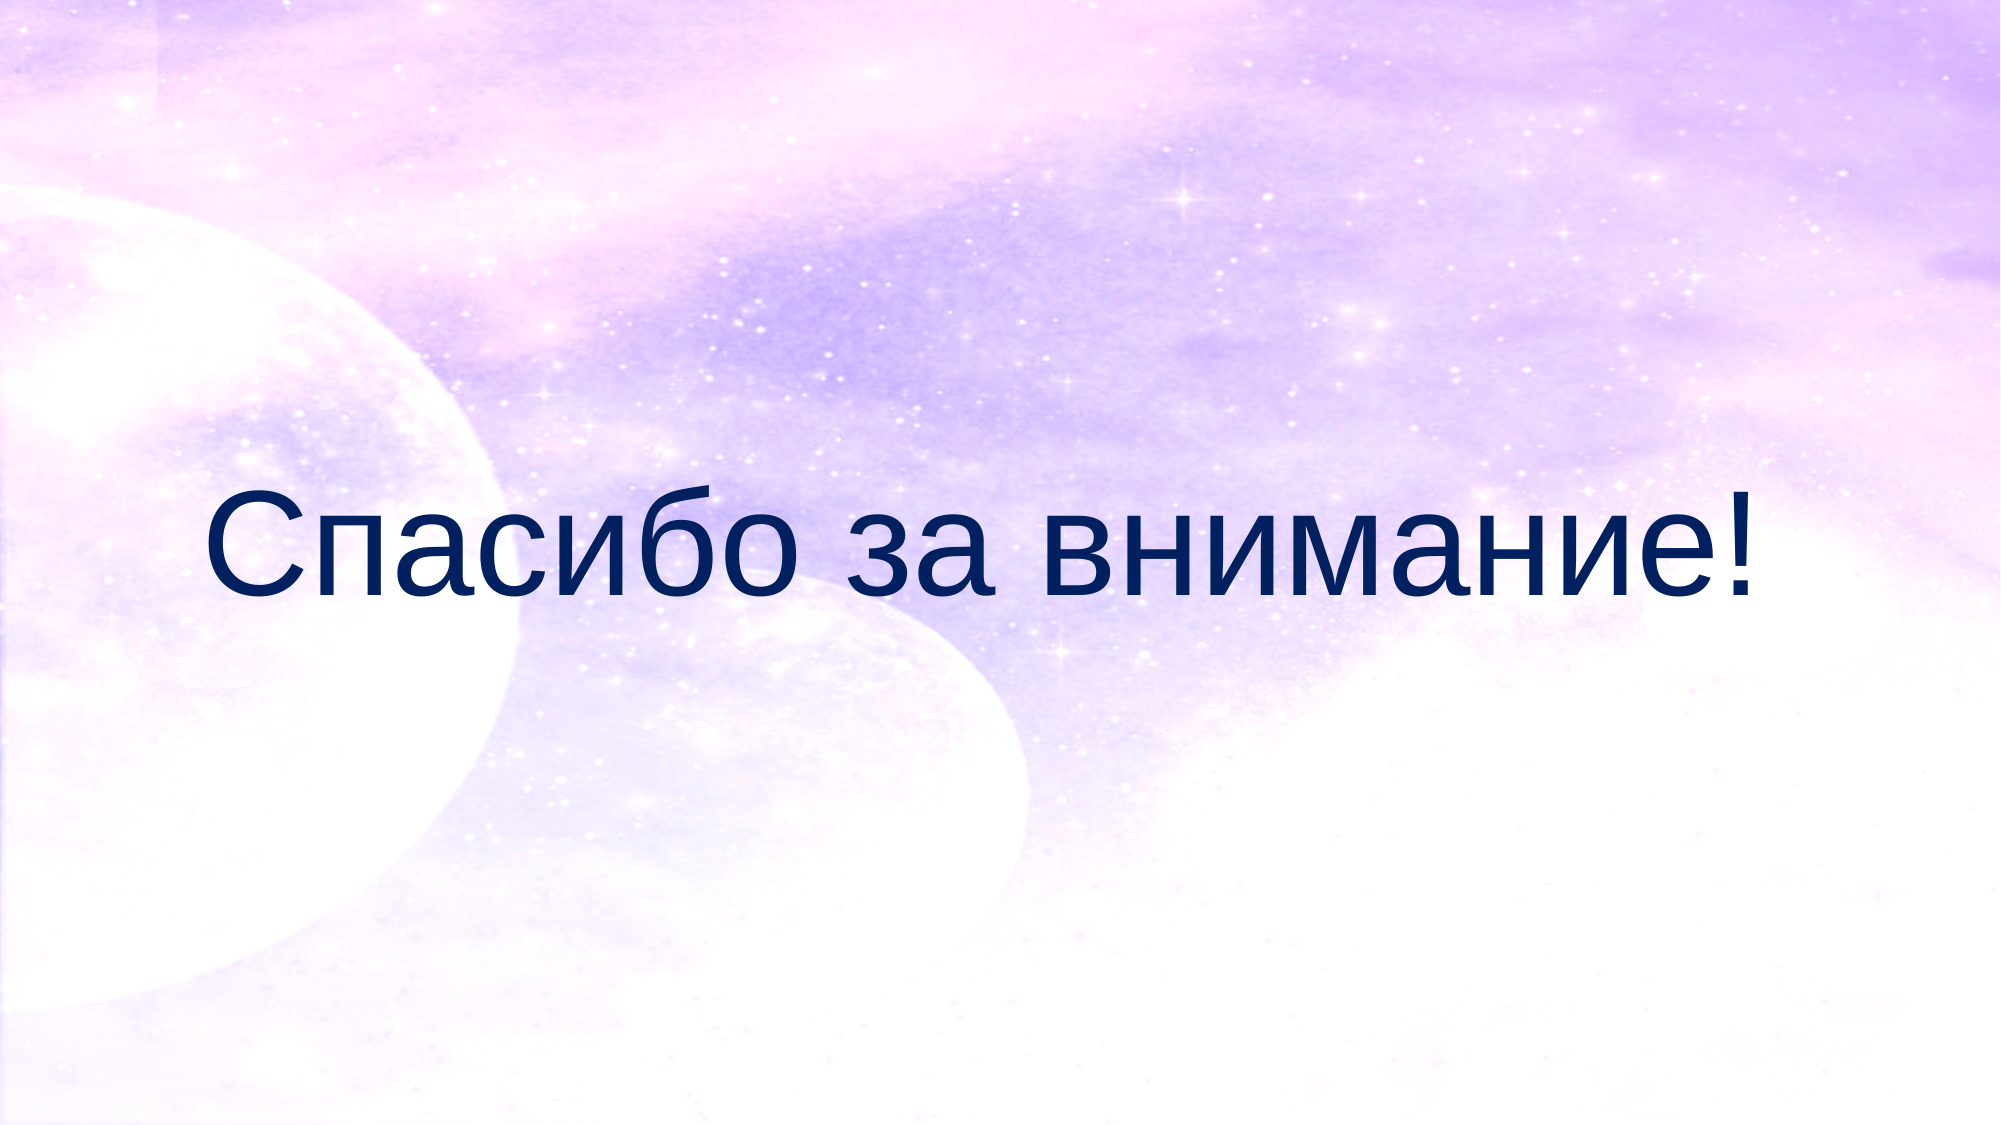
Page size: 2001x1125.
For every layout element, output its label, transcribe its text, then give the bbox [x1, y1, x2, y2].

picture [0, 0, 2001, 1125]
text_box Спасибо за внимание! [111, 438, 1854, 633]
title [166, 51, 1892, 269]
